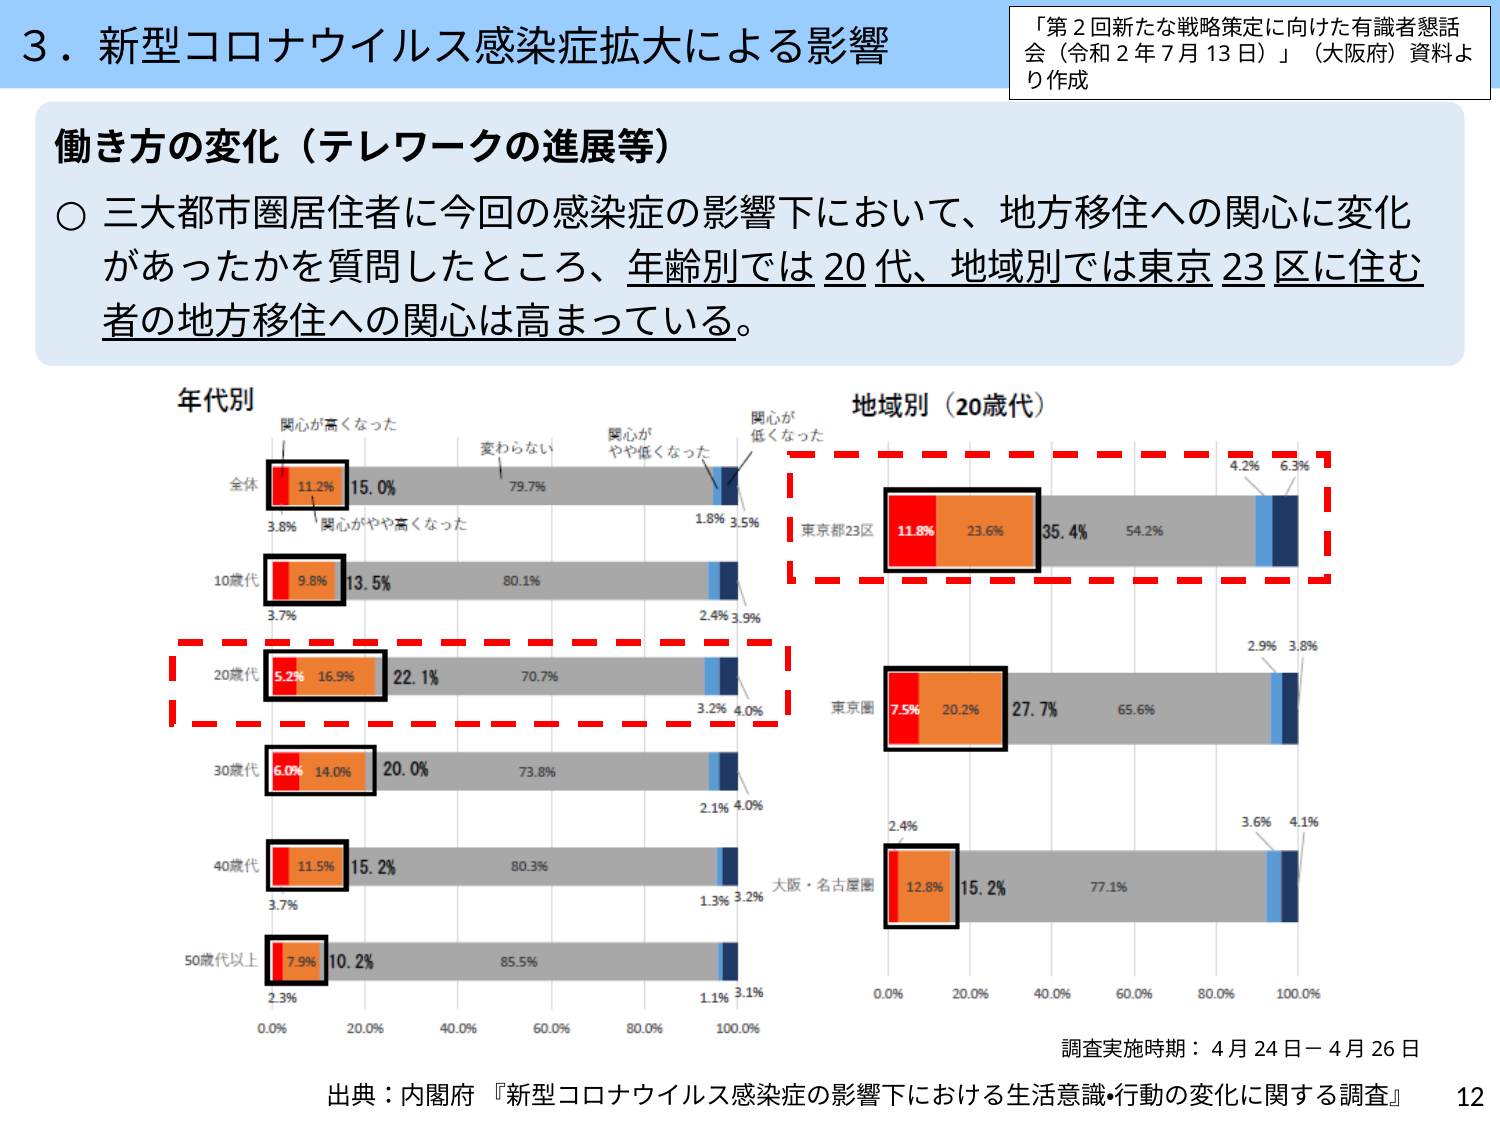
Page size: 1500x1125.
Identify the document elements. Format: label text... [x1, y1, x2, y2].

text_box ３．新型コロナウイルス感染症拡大による影響 [0, 0, 1500, 89]
text_box 「第2回新たな戦略策定に向けた有識者懇話会（令和2年7月13日）」（大阪府）資料より作成 [1009, 6, 1491, 100]
text_box 調査実施時期：4月24日－4月26日 [1046, 1028, 1500, 1069]
text_box 出典：内閣府 『新型コロナウイルス感染症の影響下における生活意識・行動の変化に関する調査』 [311, 1072, 1449, 1117]
picture [172, 382, 1328, 1043]
text_box 働き方の変化（テレワークの進展等） 三大都市圏居住者に今回の感染症の影響下において、地方移住への関心に変化があったかを質問したところ、年齢別では20代、地域別では東京23区に住む者の地方移住への関心は高まっている。 [34, 100, 1466, 368]
text_box 12 [1419, 1069, 1500, 1125]
